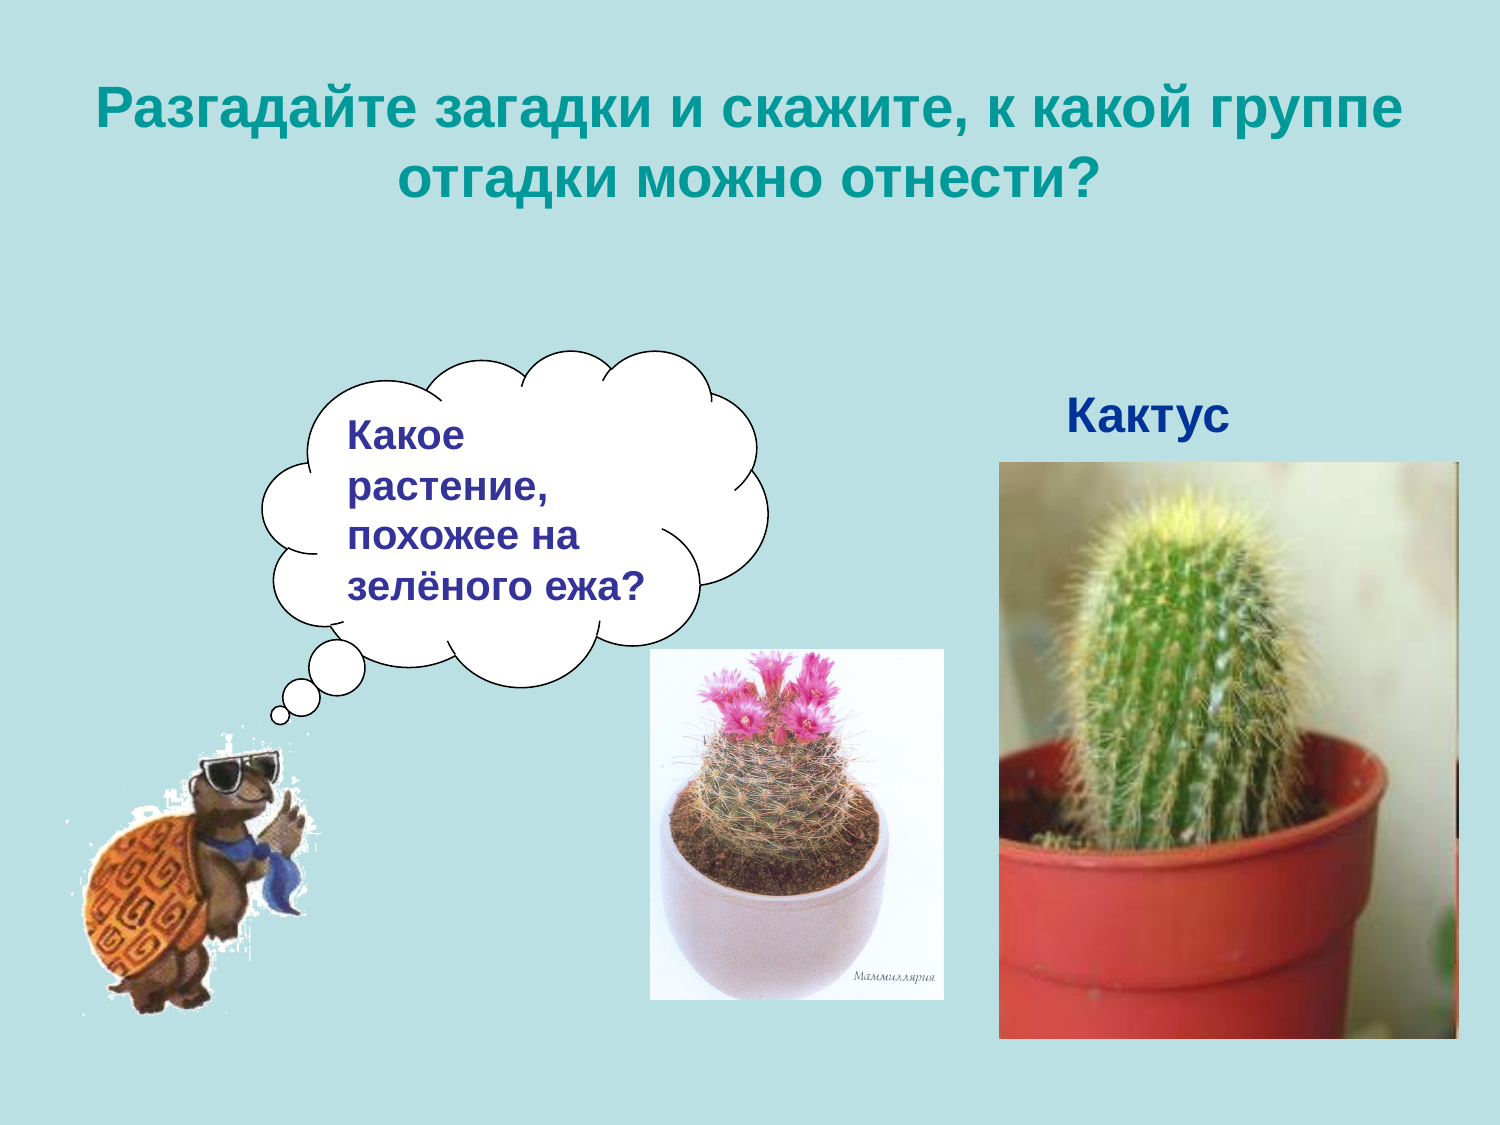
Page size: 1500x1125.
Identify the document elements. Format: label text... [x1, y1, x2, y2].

title Разгадайте загадки и скажите, к какой группе отгадки можно отнести? [74, 44, 1426, 233]
text_box Какое растение, похожее на зелёного ежа? [262, 351, 769, 714]
text_box Кактус [1051, 374, 1259, 450]
picture [52, 715, 322, 1025]
picture [999, 462, 1459, 1040]
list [649, 649, 944, 1001]
